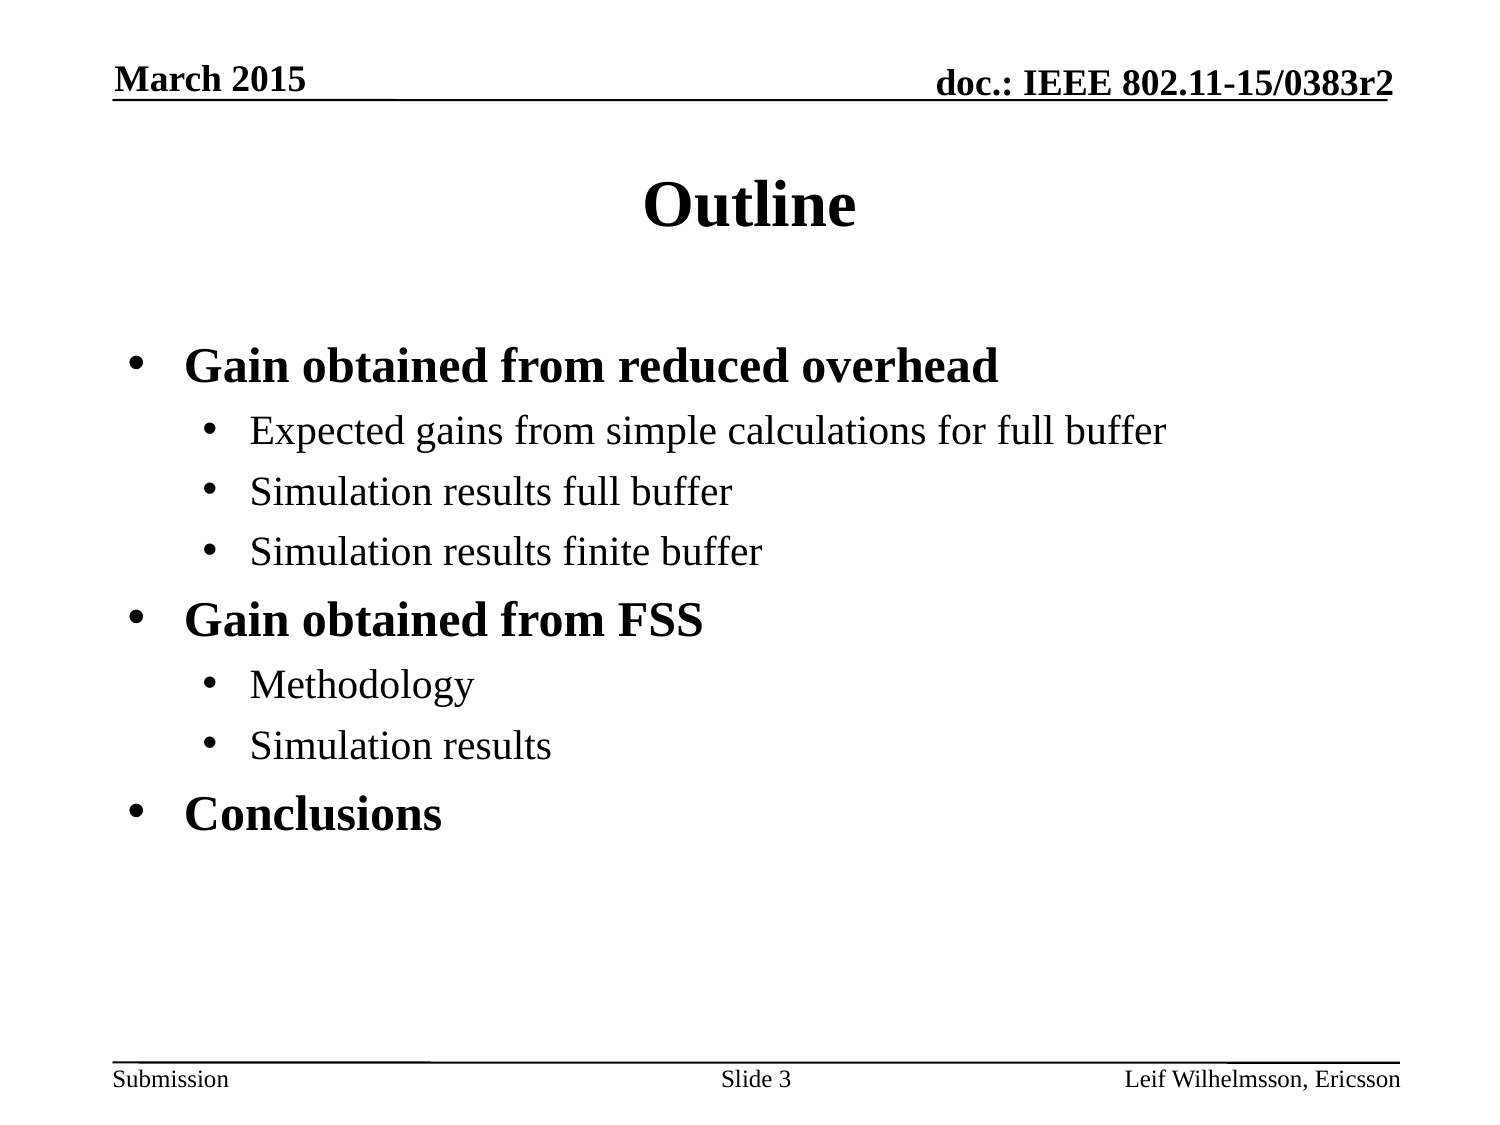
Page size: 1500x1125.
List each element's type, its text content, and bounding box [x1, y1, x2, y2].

slide_number Slide 3 [712, 1061, 800, 1123]
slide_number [114, 54, 423, 100]
title Outline [112, 112, 1388, 288]
footer Leif Wilhelmsson, Ericsson [878, 1061, 1402, 1093]
list Gain obtained from reduced overhead Expected gains from simple calculations for full buffer Simulation results full buffer Simulation results finite buffer Gain obtained from FSS Methodology Simulation results Conclusions [112, 324, 1388, 1000]
